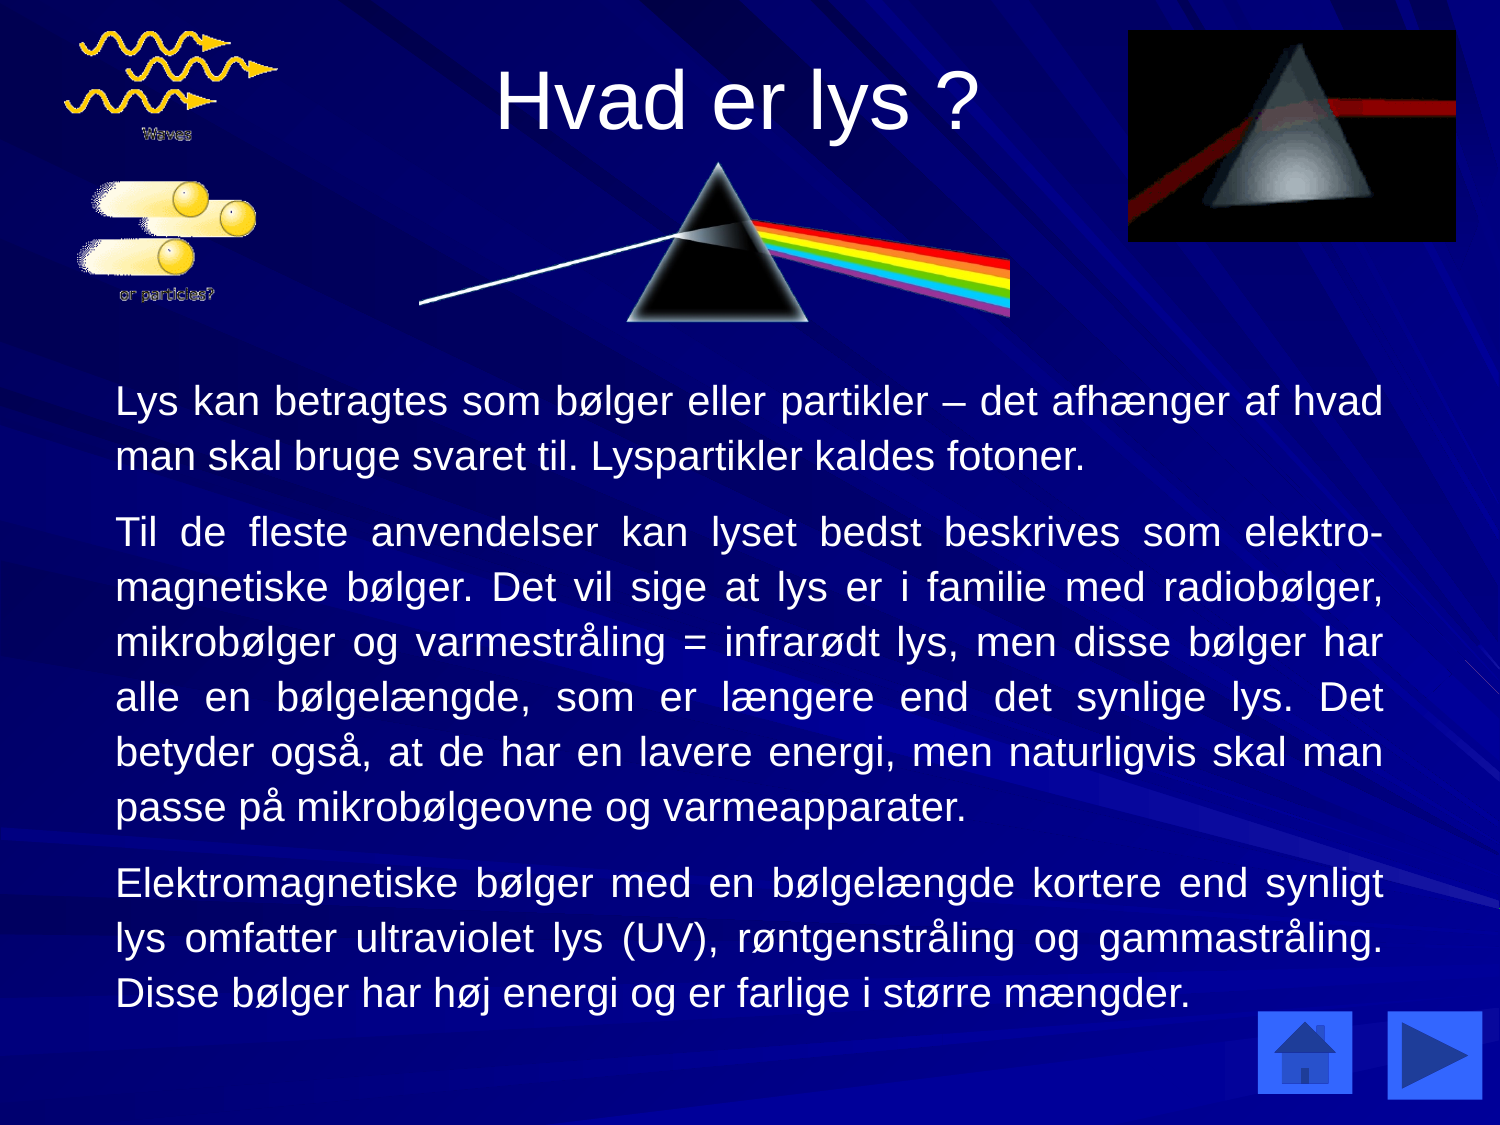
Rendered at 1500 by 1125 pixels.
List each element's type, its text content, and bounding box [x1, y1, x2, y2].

picture [419, 148, 1010, 347]
title Hvad er lys ? [100, 19, 1376, 173]
subtitle Lys kan betragtes som bølger eller partikler – det afhænger af hvad man skal bruge svaret til. Lyspartikler kaldes fotoner. Til de fleste anvendelser kan lyset bedst beskrives som elektro-magnetiske bølger. Det vil sige at lys er i familie med radiobølger, mikrobølger og varmestråling = infrarødt lys, men disse bølger har alle en bølgelængde, som er længere end det synlige lys. Det betyder også, at de har en lavere energi, men naturligvis skal man passe på mikrobølgeovne og varmeapparater. Elektromagnetiske bølger med en bølgelængde kortere end synligt lys omfatter ultraviolet lys (UV), røntgenstråling og gammastråling. Disse bølger har høj energi og er farlige i større mængder. [100, 361, 1400, 1035]
picture [1128, 30, 1456, 242]
text_box [1387, 1011, 1483, 1100]
picture [64, 30, 278, 303]
text_box [1257, 1011, 1353, 1094]
